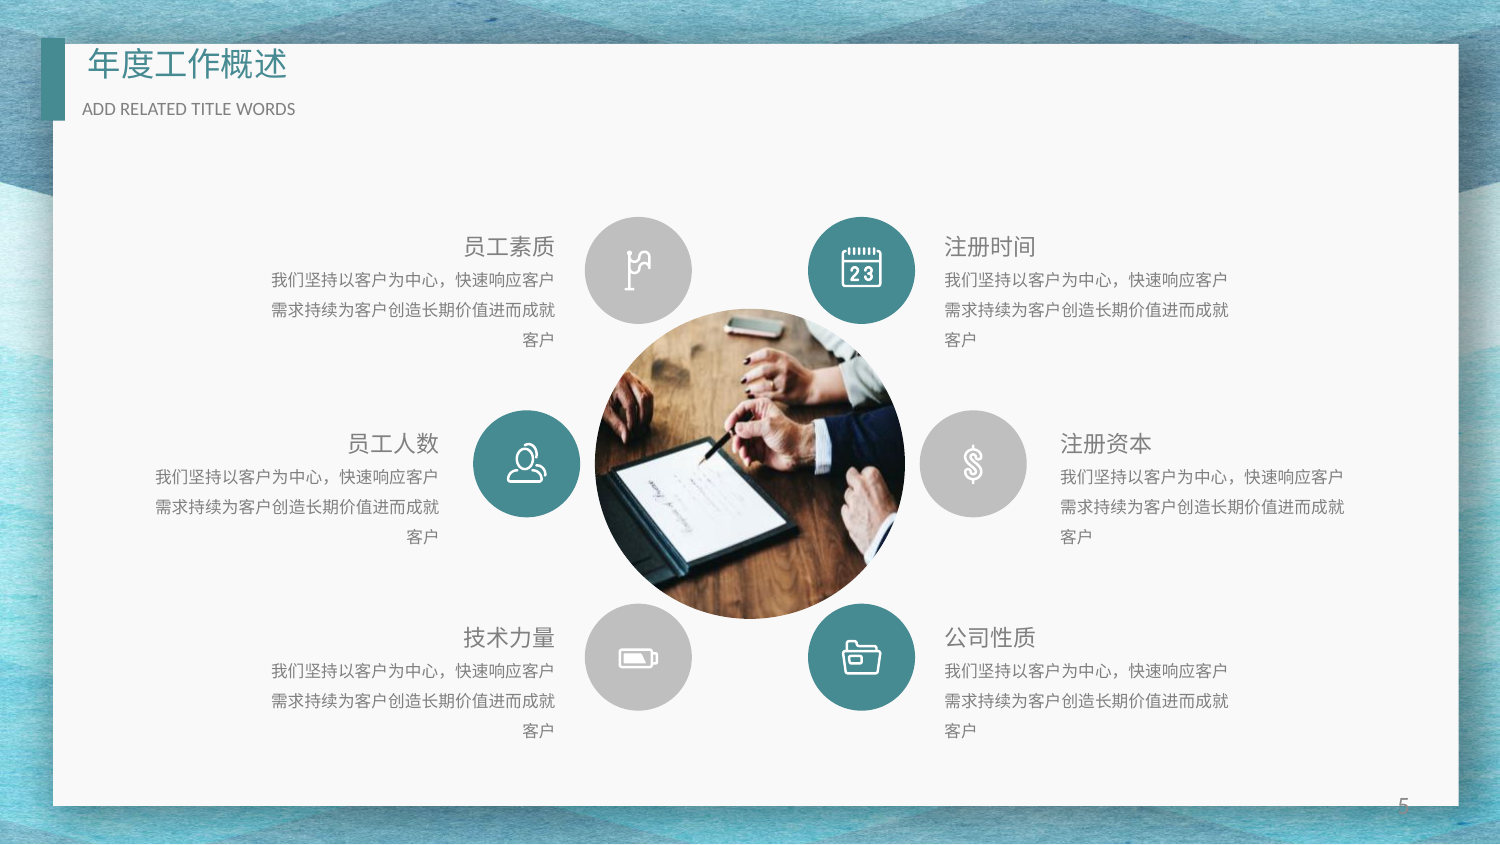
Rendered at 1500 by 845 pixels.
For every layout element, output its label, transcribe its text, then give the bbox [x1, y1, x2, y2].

text_box 公司性质 我们坚持以客户为中心，快速响应客户需求持续为客户创造长期价值进而成就客户 [933, 604, 1248, 747]
text_box [592, 306, 908, 621]
text_box 员工素质 我们坚持以客户为中心，快速响应客户需求持续为客户创造长期价值进而成就客户 [252, 213, 567, 356]
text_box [919, 410, 1027, 518]
text_box 年度工作概述 [76, 38, 378, 90]
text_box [584, 216, 693, 325]
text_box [472, 410, 581, 518]
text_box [807, 603, 916, 711]
text_box 注册时间 我们坚持以客户为中心，快速响应客户需求持续为客户创造长期价值进而成就客户 [933, 213, 1248, 356]
text_box 注册资本 我们坚持以客户为中心，快速响应客户需求持续为客户创造长期价值进而成就客户 [1048, 410, 1364, 553]
text_box 员工人数 我们坚持以客户为中心，快速响应客户需求持续为客户创造长期价值进而成就客户 [136, 410, 451, 553]
text_box 技术力量 我们坚持以客户为中心，快速响应客户需求持续为客户创造长期价值进而成就客户 [252, 604, 567, 747]
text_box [584, 603, 693, 711]
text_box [807, 216, 916, 325]
text_box ADD RELATED TITLE WORDS [70, 91, 406, 125]
slide_number 5 [1074, 782, 1425, 828]
picture [0, 0, 1500, 844]
